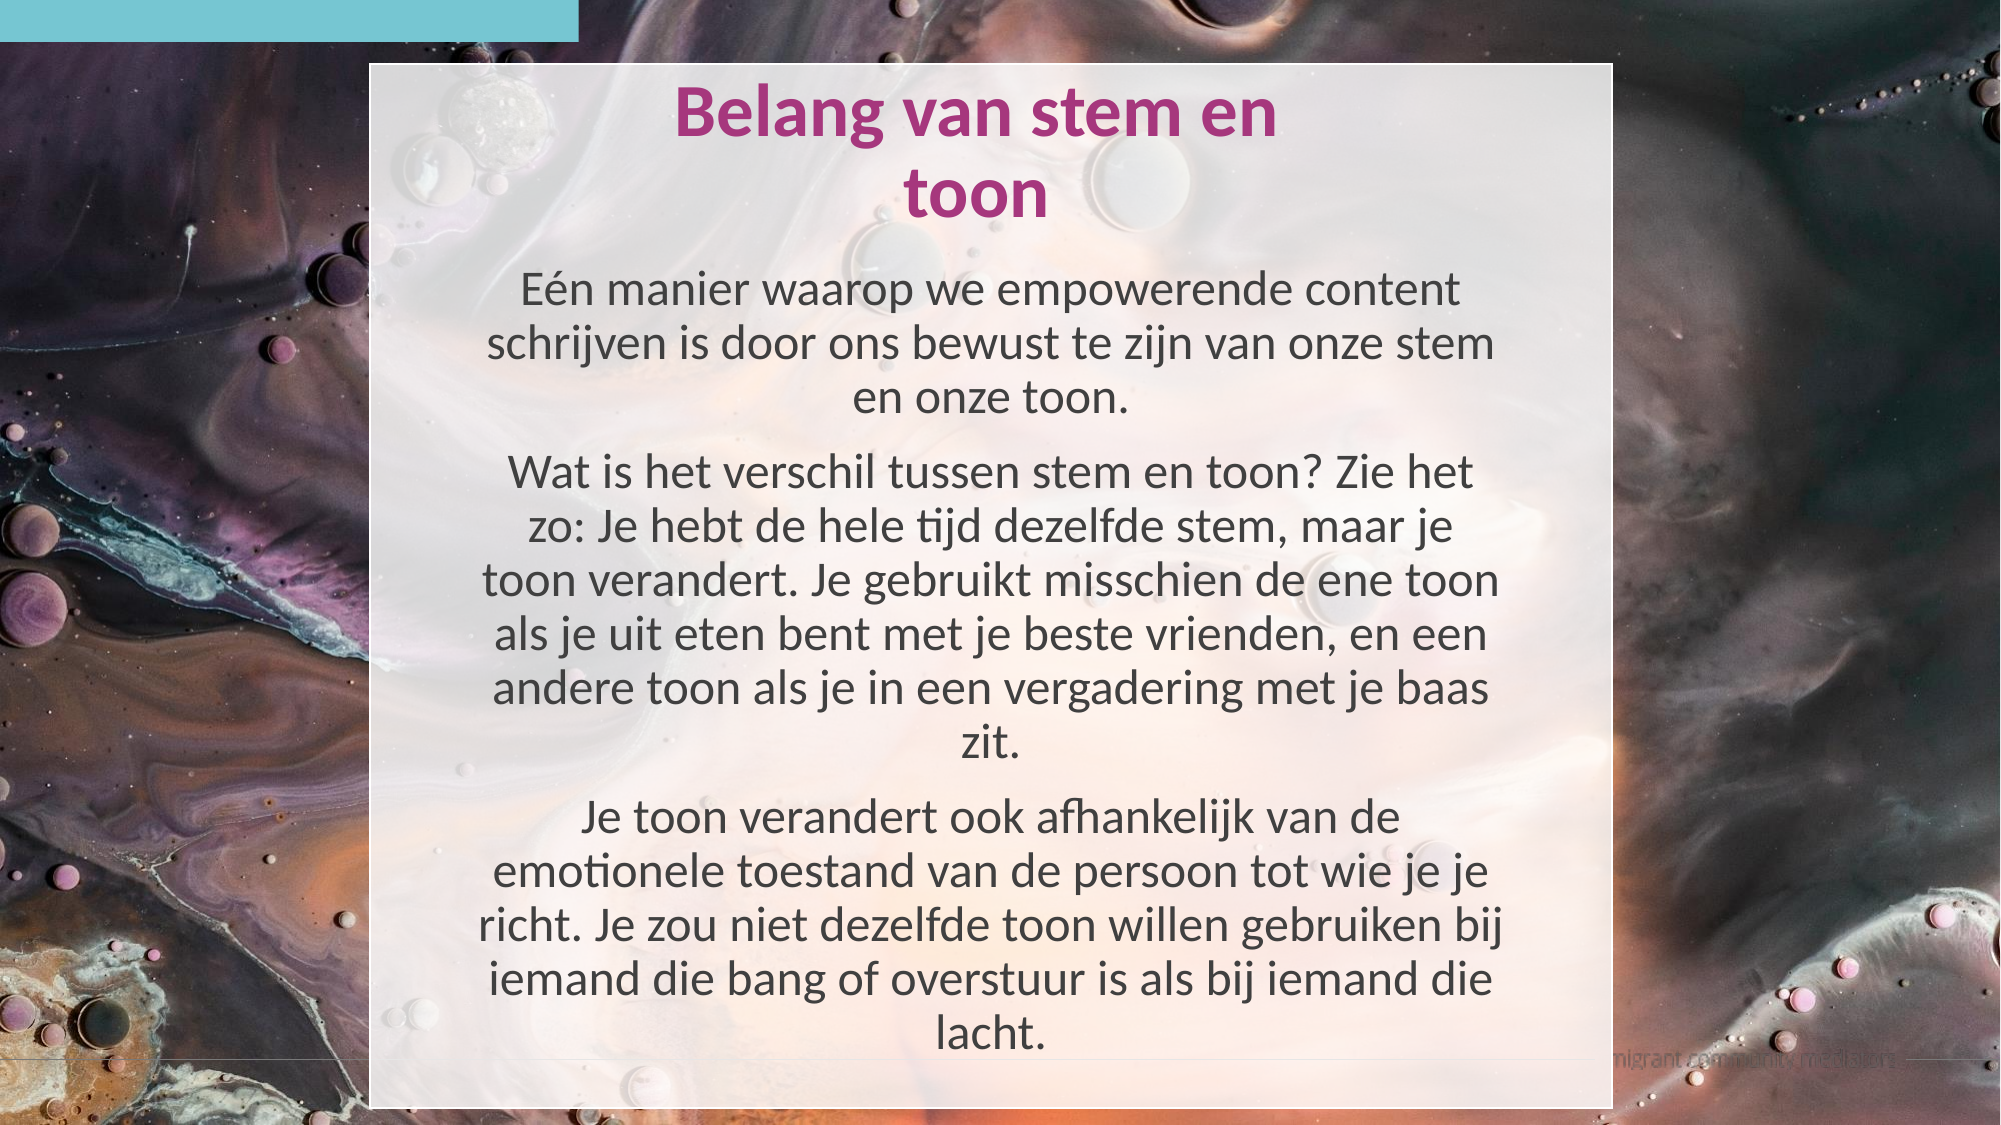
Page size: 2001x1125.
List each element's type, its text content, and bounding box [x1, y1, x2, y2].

list Belang van stem en toon [621, 63, 1332, 242]
text_box [369, 63, 1613, 1109]
picture [0, 0, 2001, 1125]
list Eén manier waarop we empowerende content schrijven is door ons bewust te zijn van onze stem en onze toon. Wat is het verschil tussen stem en toon? Zie het zo: Je hebt de hele tijd dezelfde stem, maar je toon verandert. Je gebruikt misschien de ene toon als je uit eten bent met je beste vrienden, en een andere toon als je in een vergadering met je baas zit. Je toon verandert ook afhankelijk van de emotionele toestand van de persoon tot wie je je richt. Je zou niet dezelfde toon willen gebruiken bij iemand die bang of overstuur is als bij iemand die lacht. [462, 255, 1520, 918]
